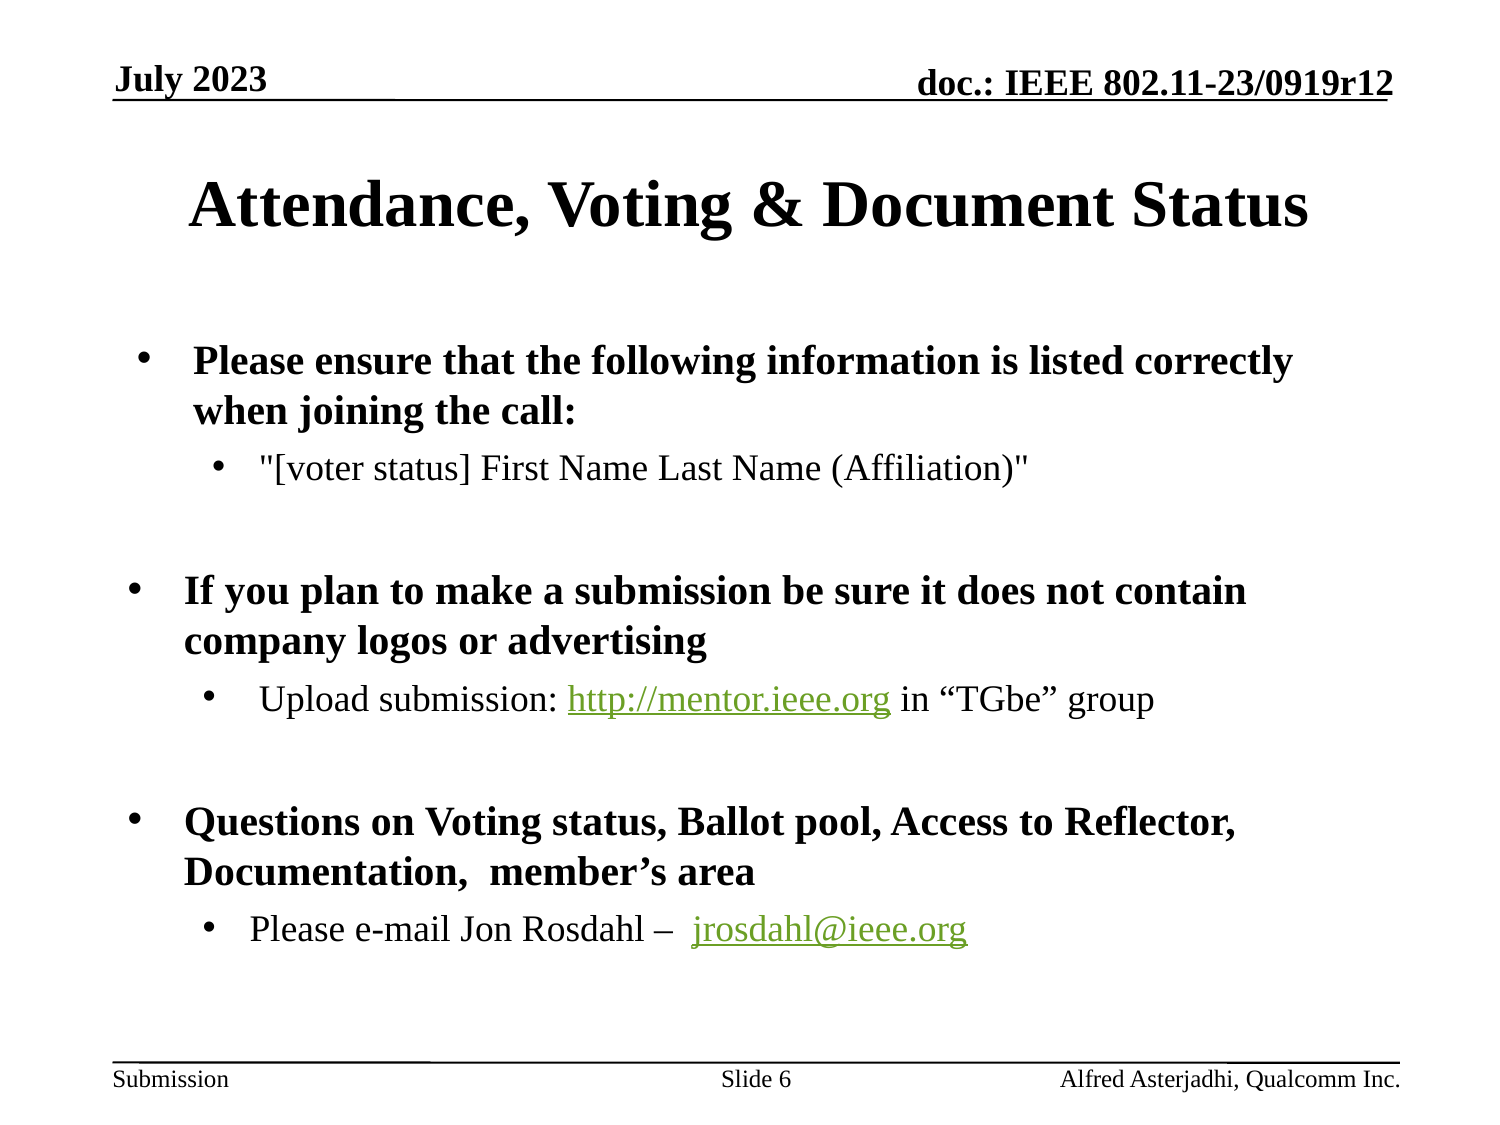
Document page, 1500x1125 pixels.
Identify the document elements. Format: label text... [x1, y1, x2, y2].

title Attendance, Voting & Document Status [112, 112, 1388, 288]
list Please ensure that the following information is listed correctly when joining the call: "[voter status] First Name Last Name (Affiliation)" If you plan to make a submission be sure it does not contain company logos or advertising Upload submission: http://mentor.ieee.org in “TGbe” group Questions on Voting status, Ballot pool, Access to Reflector, Documentation, member’s area Please e-mail Jon Rosdahl – jrosdahl@ieee.org [112, 324, 1388, 1038]
slide_number Slide 6 [712, 1061, 800, 1123]
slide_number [114, 54, 423, 100]
footer Alfred Asterjadhi, Qualcomm Inc. [878, 1061, 1402, 1093]
